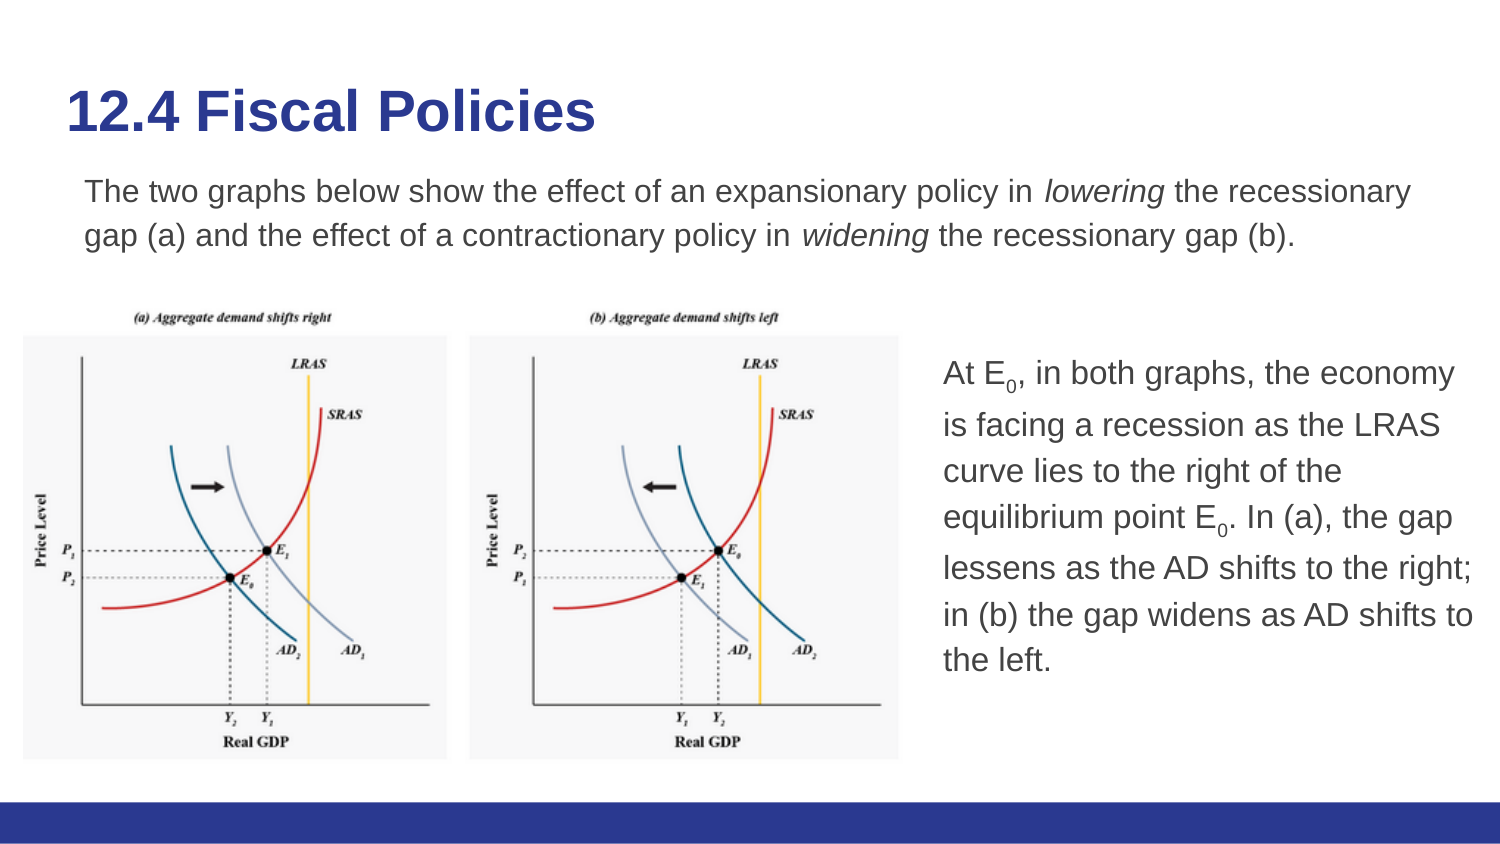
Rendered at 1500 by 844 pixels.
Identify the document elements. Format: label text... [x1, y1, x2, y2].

title 12.4 Fiscal Policies [51, 58, 1449, 149]
picture [23, 296, 910, 771]
text_box At E0, in both graphs, the economy is facing a recession as the LRAS curve lies to the right of the equilibrium point E0. In (a), the gap lessens as the AD shifts to the right; in (b) the gap widens as AD shifts to the left. [913, 329, 1492, 620]
list The two graphs below show the effect of an expansionary policy in lowering the recessionary gap (a) and the effect of a contractionary policy in widening the recessionary gap (b). [51, 149, 1449, 298]
